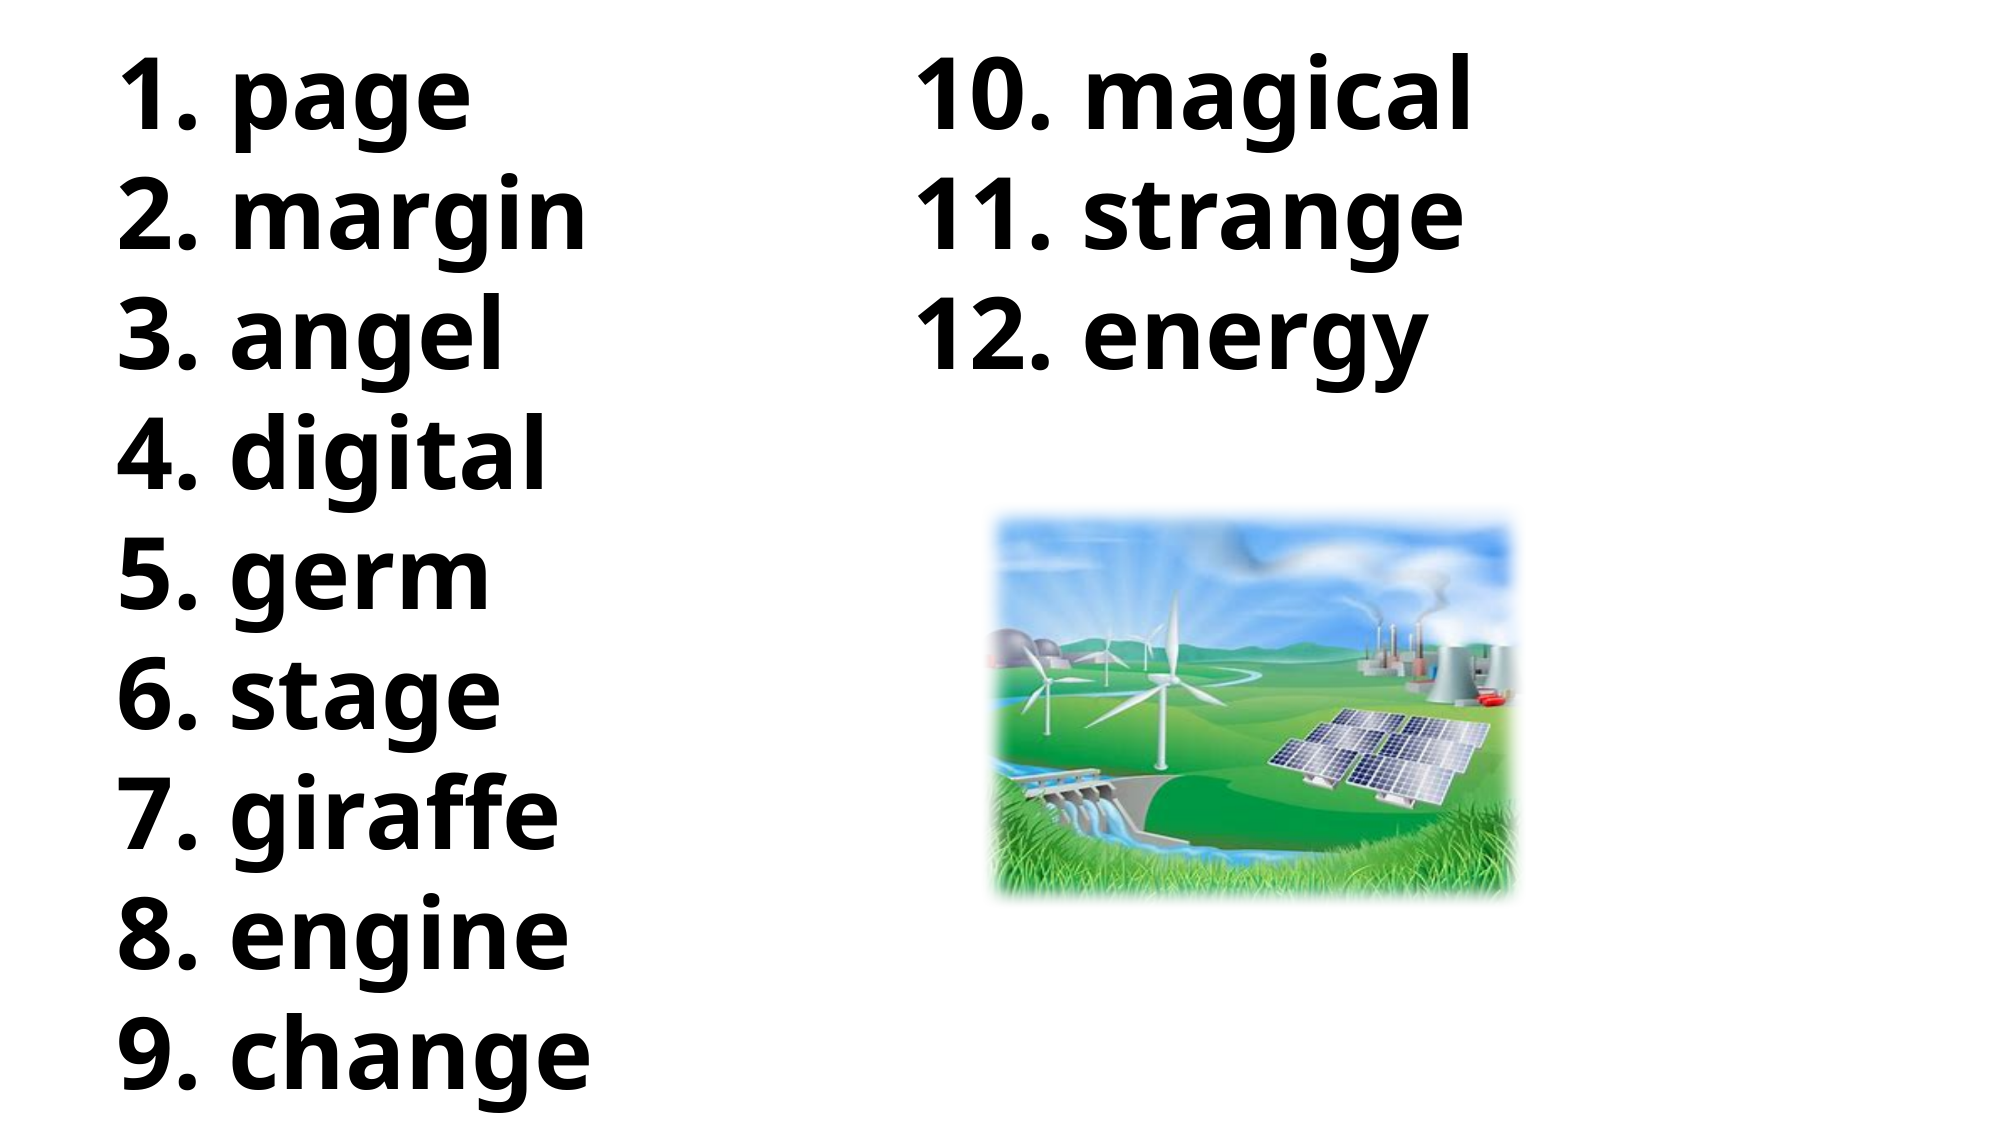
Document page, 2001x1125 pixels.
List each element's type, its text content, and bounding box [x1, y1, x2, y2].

picture [980, 501, 1527, 911]
text_box 10. magical 11. strange 12. energy [897, 22, 1960, 442]
text_box page margin angel digital germ stage 7. giraffe 8. engine 9. change [101, 22, 868, 1125]
